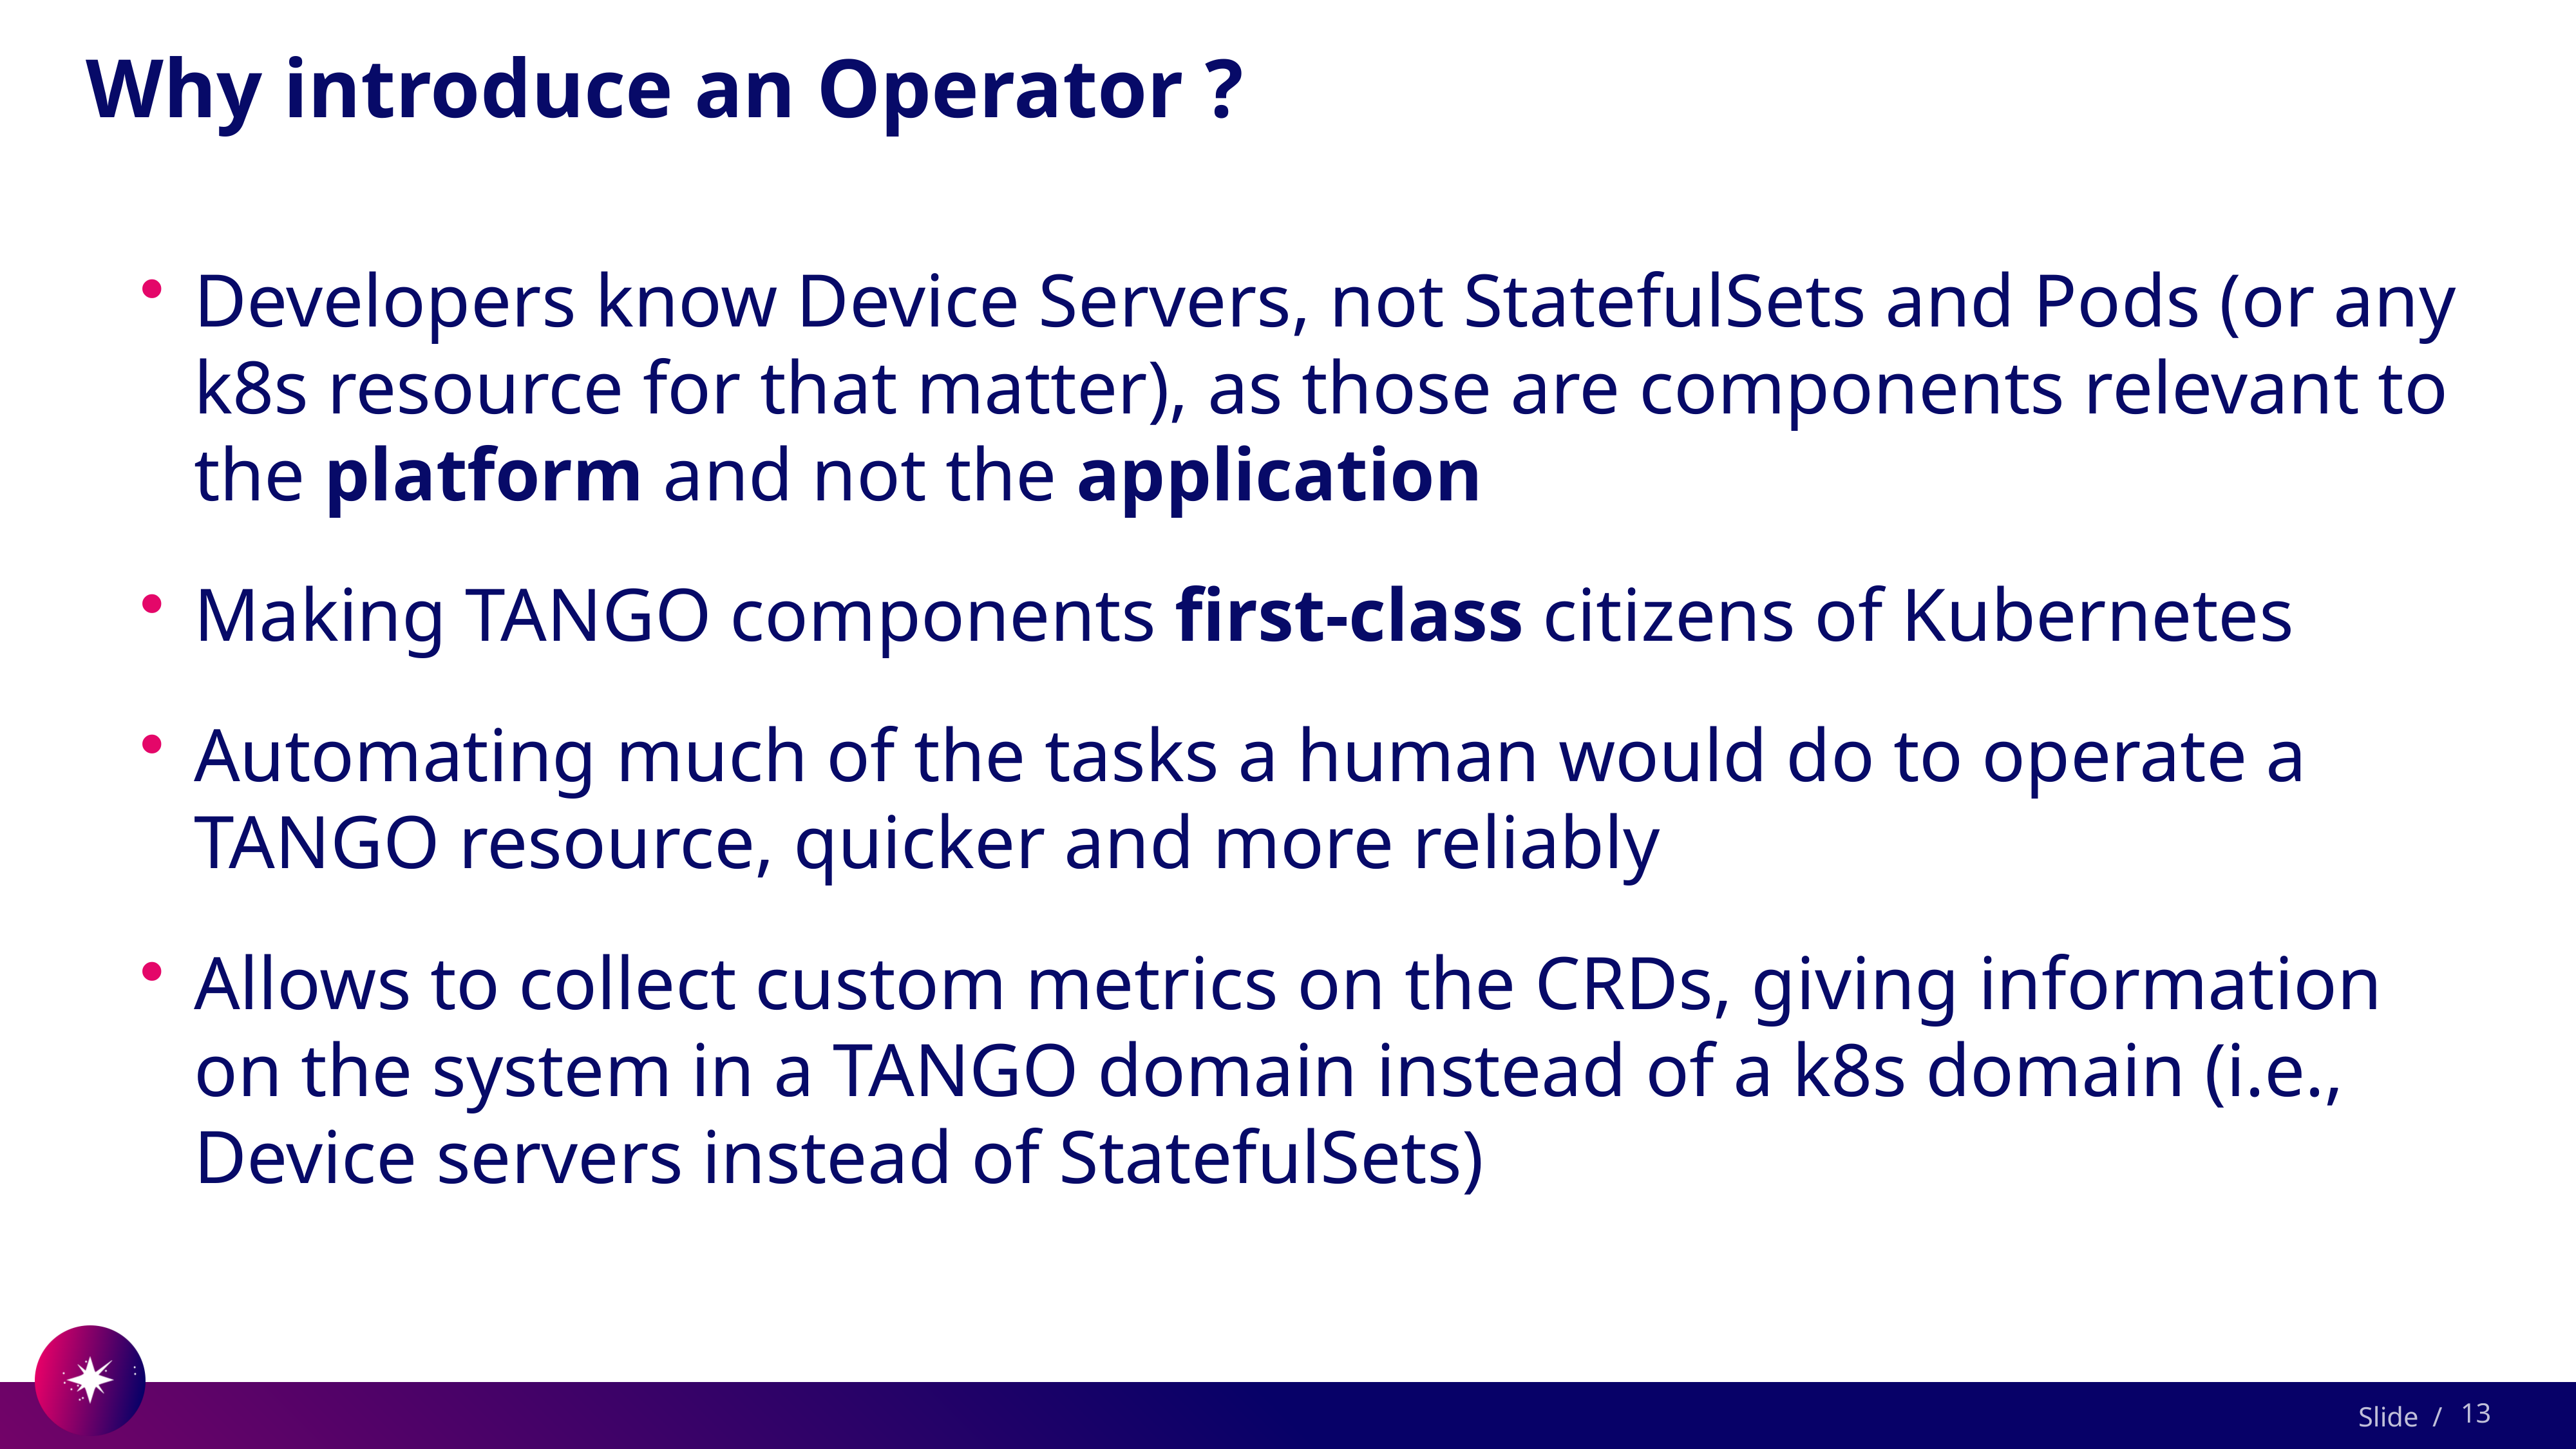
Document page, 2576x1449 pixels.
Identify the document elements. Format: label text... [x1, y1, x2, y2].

slide_number 13 [2454, 1395, 2550, 1439]
title Why introduce an Operator ? [80, 37, 2496, 238]
list Developers know Device Servers, not StatefulSets and Pods (or any k8s resource for that matter), as those are components relevant to the platform and not the application Making TANGO components first-class citizens of Kubernetes Automating much of the tasks a human would do to operate a TANGO resource, quicker and more reliably Allows to collect custom metrics on the CRDs, giving information on the system in a TANGO domain instead of a k8s domain (i.e., Device servers instead of StatefulSets) [80, 248, 2497, 1319]
picture [35, 1325, 146, 1436]
